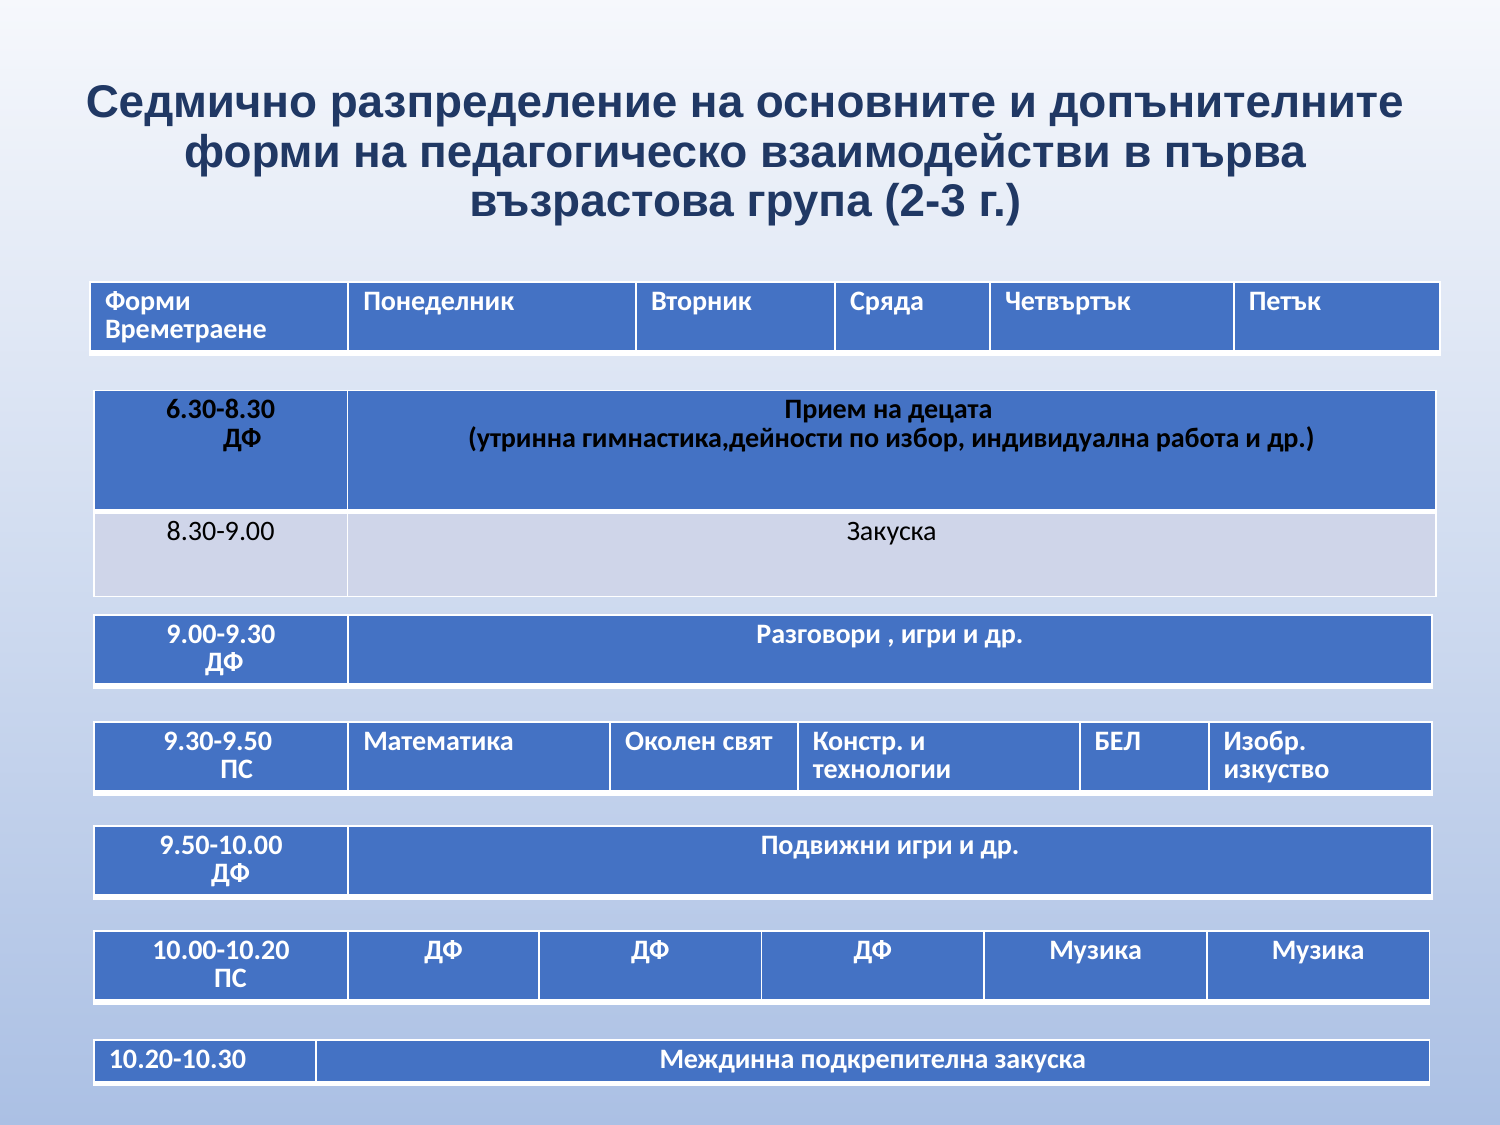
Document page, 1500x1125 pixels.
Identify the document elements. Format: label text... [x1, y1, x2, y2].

table_header 6.30-8.30 ДФ [95, 391, 347, 509]
table_header 9.50-10.00 ДФ [95, 827, 347, 894]
table_header ДФ [349, 932, 538, 999]
table_header Музика [1208, 932, 1429, 999]
table_header Изобр. изкуство [1210, 723, 1431, 790]
table_cell Закуска [348, 514, 1435, 596]
table_header 9.30-9.50 ПС [95, 723, 347, 790]
table_header Околен свят [611, 723, 797, 790]
table_header Музика [985, 932, 1206, 999]
table_header Четвъртък [991, 283, 1233, 350]
table_header 10.00-10.20 ПС [95, 932, 347, 999]
table_header Констр. и технологии [799, 723, 1079, 790]
table_cell 8.30-9.00 [95, 514, 347, 596]
table_header Сряда [836, 283, 989, 350]
table_header Междинна подкрепителна закуска [317, 1041, 1429, 1081]
table_header ДФ [762, 932, 983, 999]
table_header Математика [349, 723, 609, 790]
title Седмично разпределение на основните и допънителните форми на педагогическо взаимодействи в първа възрастова група (2-3 г.) [70, 58, 1421, 247]
table_header Подвижни игри и др. [349, 827, 1431, 894]
table_header 10.20-10.30 [95, 1041, 315, 1081]
table_header Петък [1235, 283, 1439, 350]
table_header Разговори , игри и др. [349, 616, 1431, 683]
table_header ДФ [540, 932, 761, 999]
table_header Форми Времетраене [91, 283, 347, 350]
table_header Вторник [637, 283, 834, 350]
table_header Понеделник [349, 283, 635, 350]
table_header БЕЛ [1081, 723, 1208, 790]
table_header 9.00-9.30 ДФ [95, 616, 347, 683]
table_header Прием на децата (утринна гимнастика,дейности по избор, индивидуална работа и др.) [348, 391, 1435, 509]
